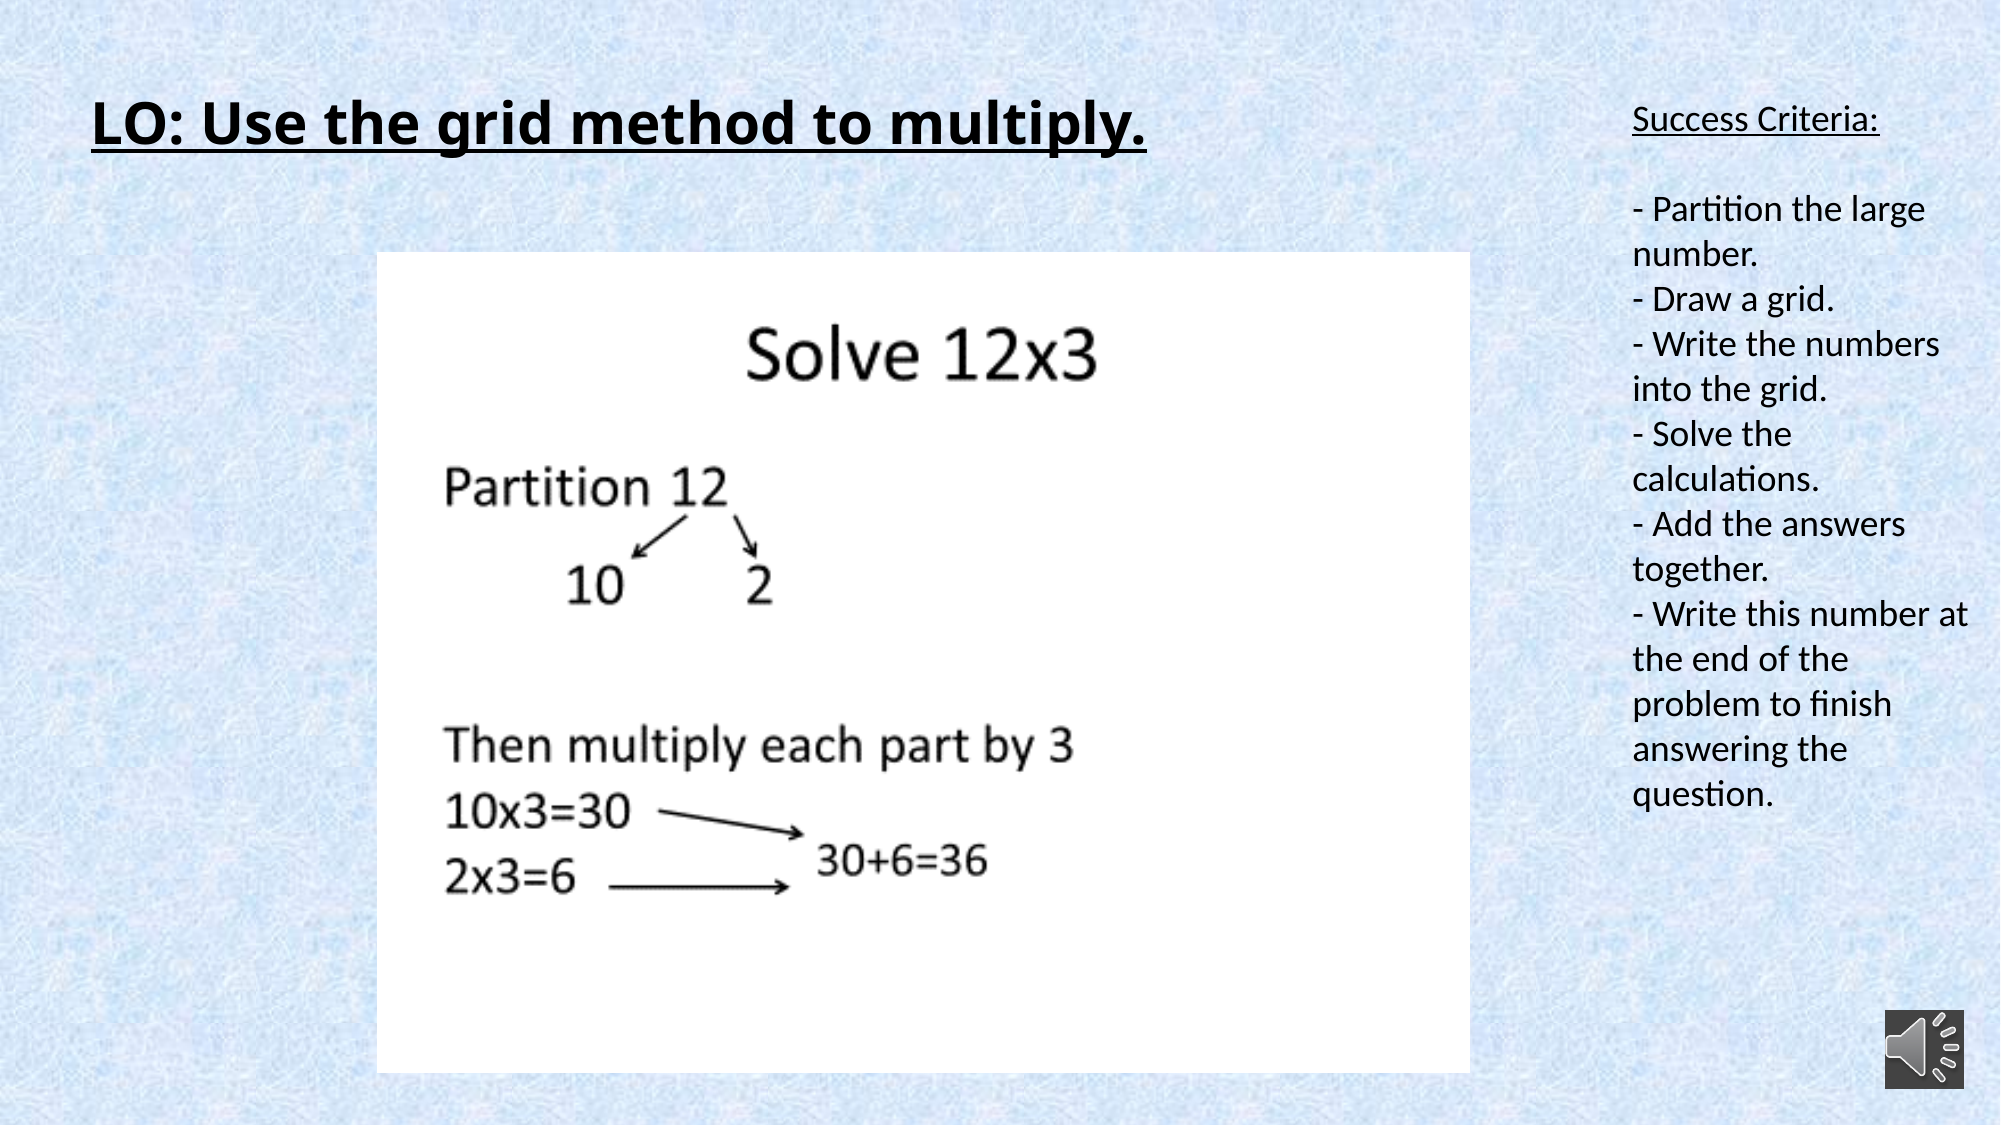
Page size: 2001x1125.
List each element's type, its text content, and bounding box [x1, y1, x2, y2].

text_box LO: Use the grid method to multiply. [75, 86, 1617, 218]
picture [0, 0, 2001, 1125]
text_box Success Criteria: - Partition the large number. - Draw a grid. - Write the numbers into the grid. - Solve the calculations. - Add the answers together. - Write this number at the end of the problem to finish answering the question. [1617, 86, 2000, 867]
